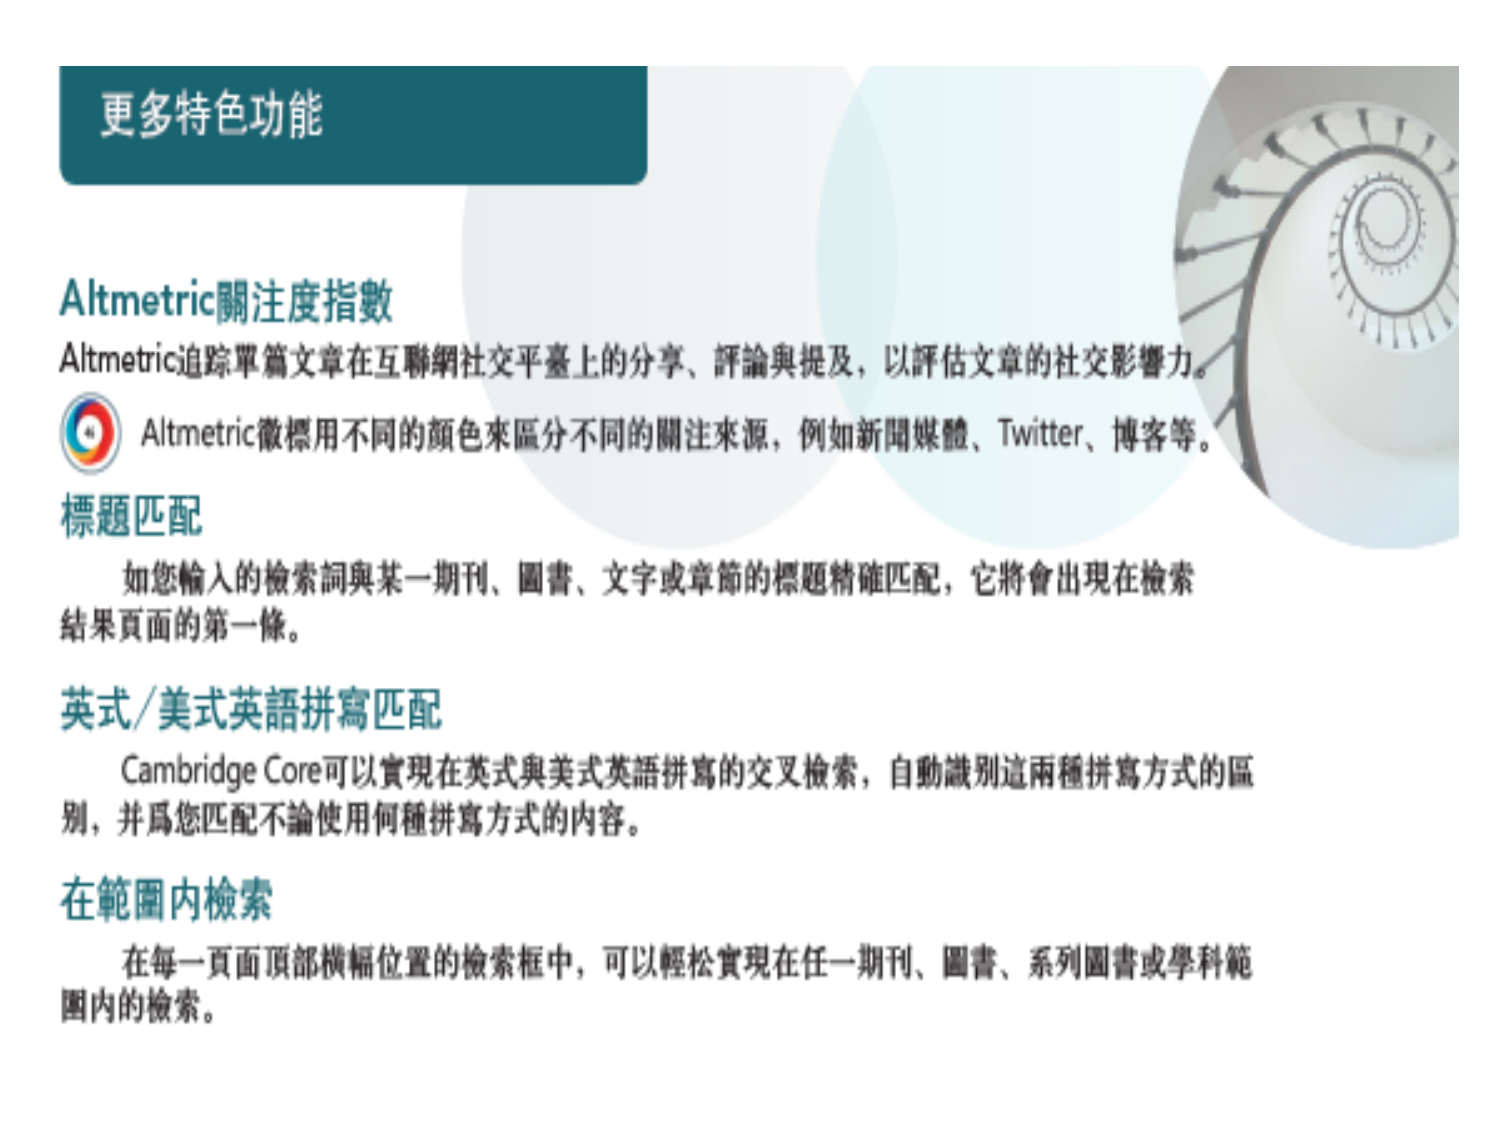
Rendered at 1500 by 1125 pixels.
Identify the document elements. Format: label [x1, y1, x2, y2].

picture [35, 66, 1459, 1071]
